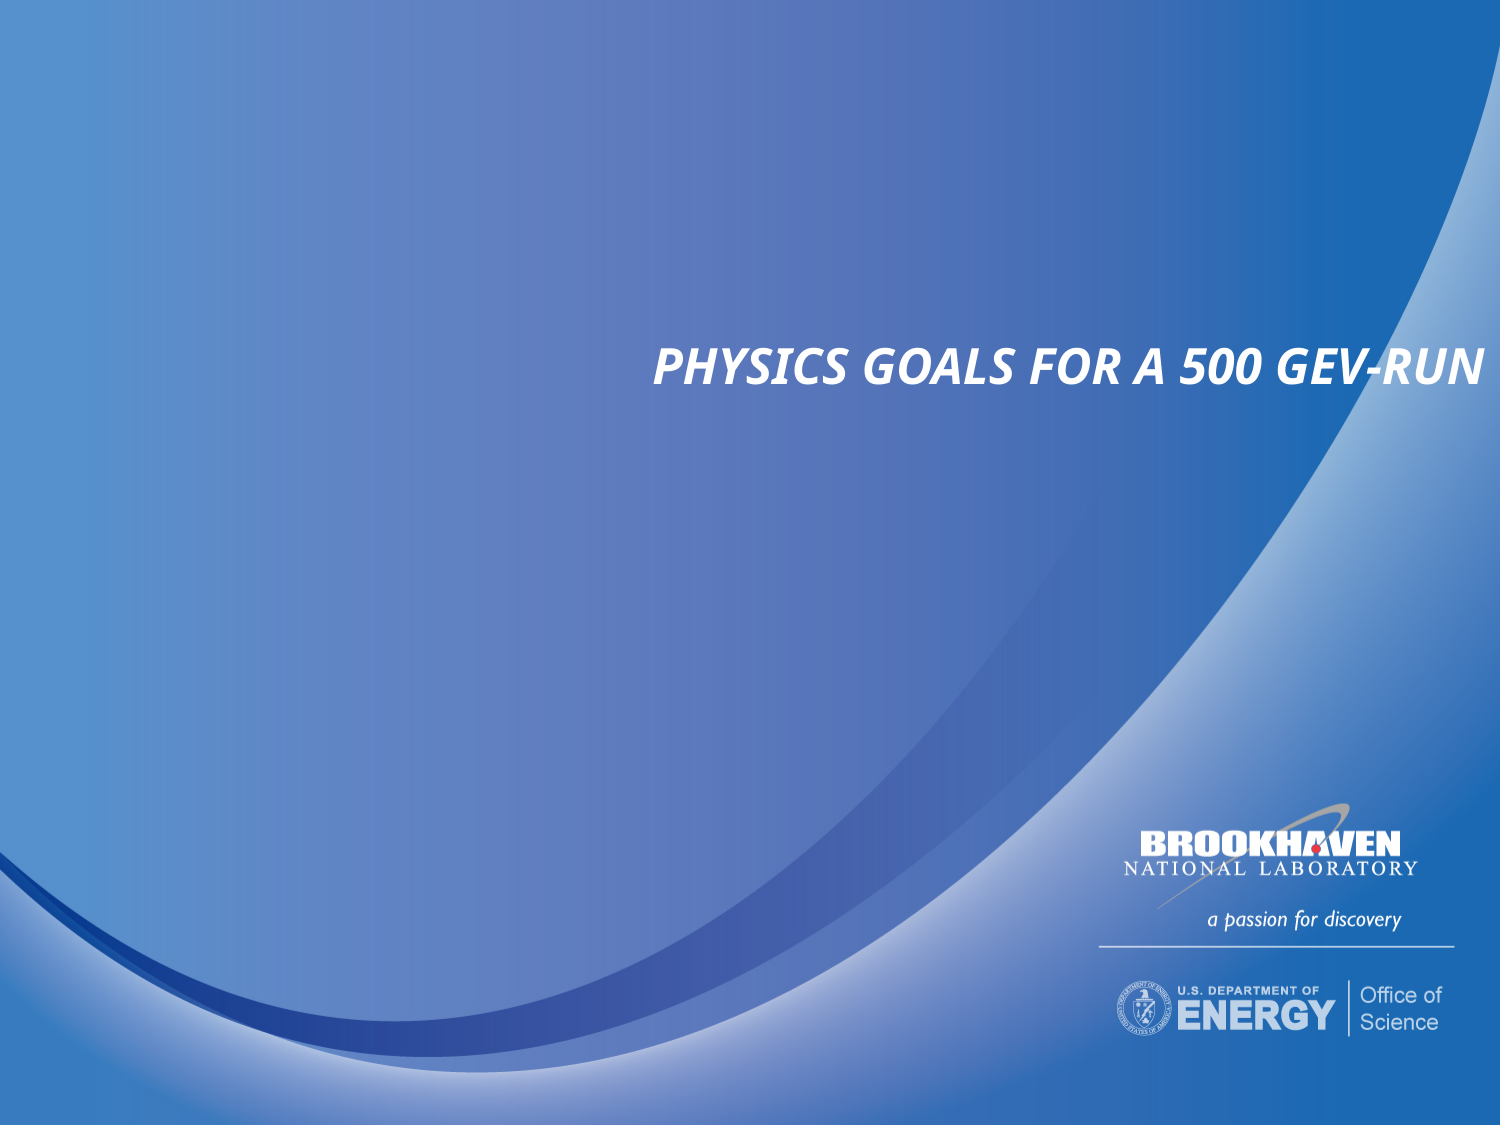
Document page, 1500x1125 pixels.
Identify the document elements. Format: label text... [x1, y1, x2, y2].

picture [0, 0, 1500, 1125]
title Physics Goals for a 500 GeV-Run [147, 141, 1500, 403]
